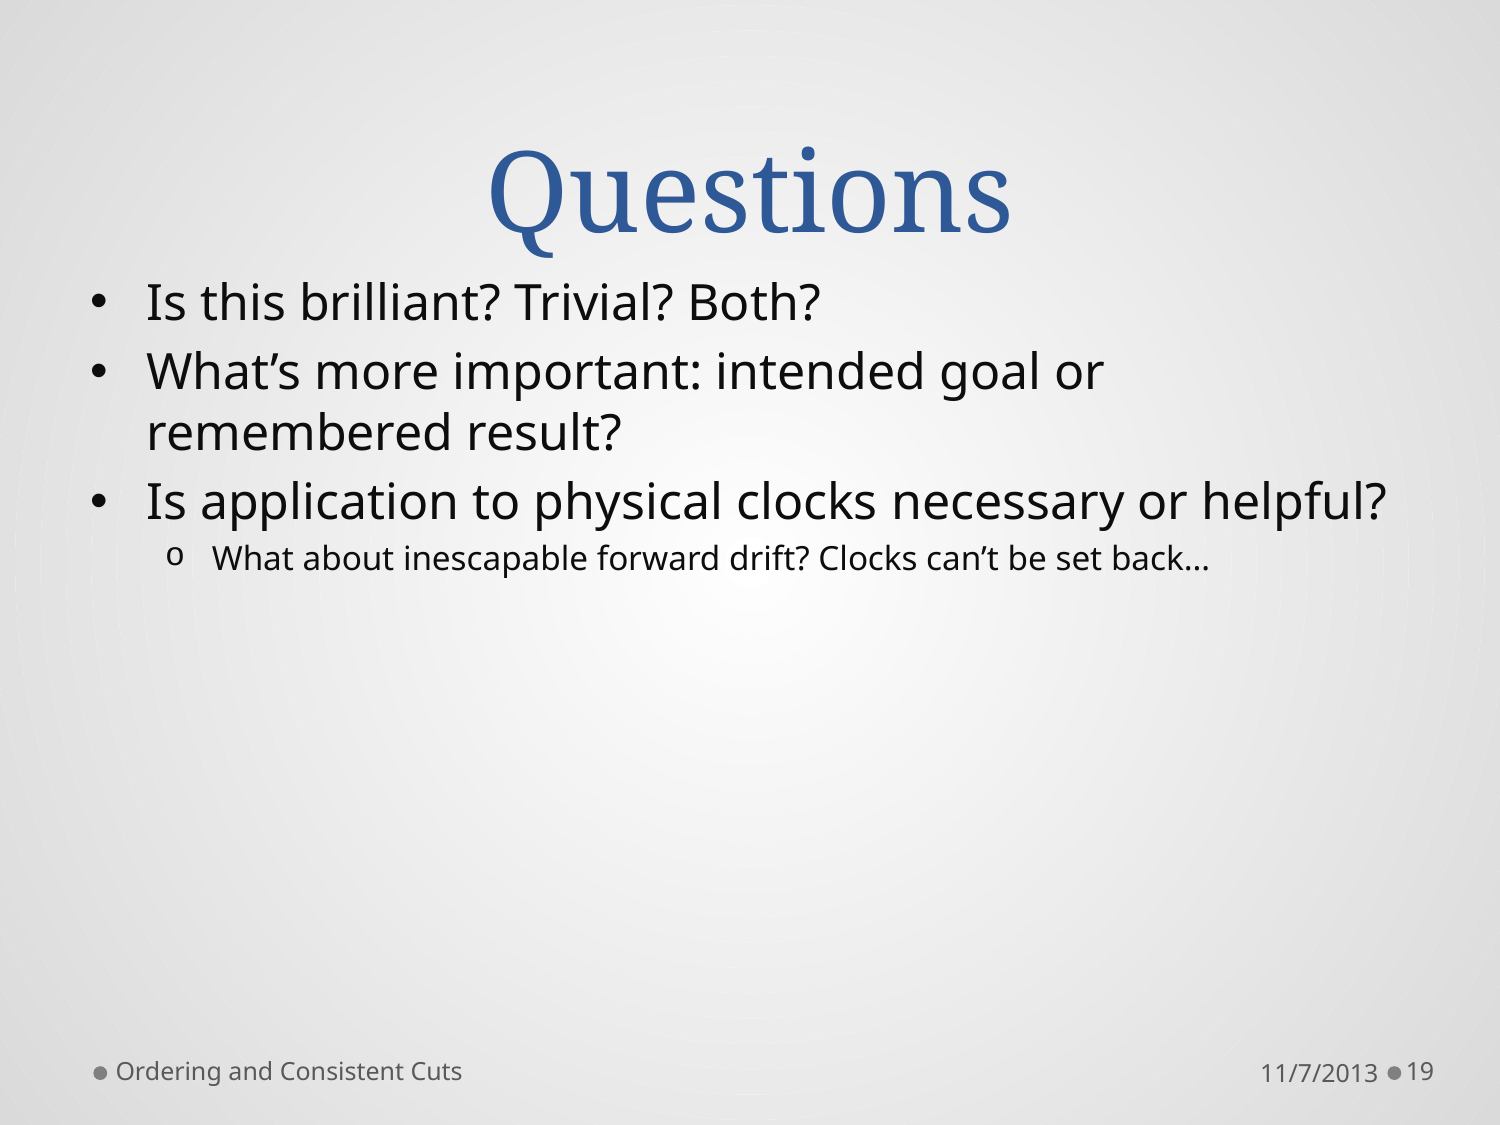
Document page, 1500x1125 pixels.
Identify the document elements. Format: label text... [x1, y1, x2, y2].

footer Ordering and Consistent Cuts [108, 1042, 576, 1103]
list Is this brilliant? Trivial? Both? What’s more important: intended goal or remembered result? Is application to physical clocks necessary or helpful? What about inescapable forward drift? Clocks can’t be set back… [75, 262, 1425, 1005]
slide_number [1043, 1042, 1386, 1103]
slide_number 19 [1401, 1042, 1494, 1103]
title Questions [75, 0, 1425, 262]
